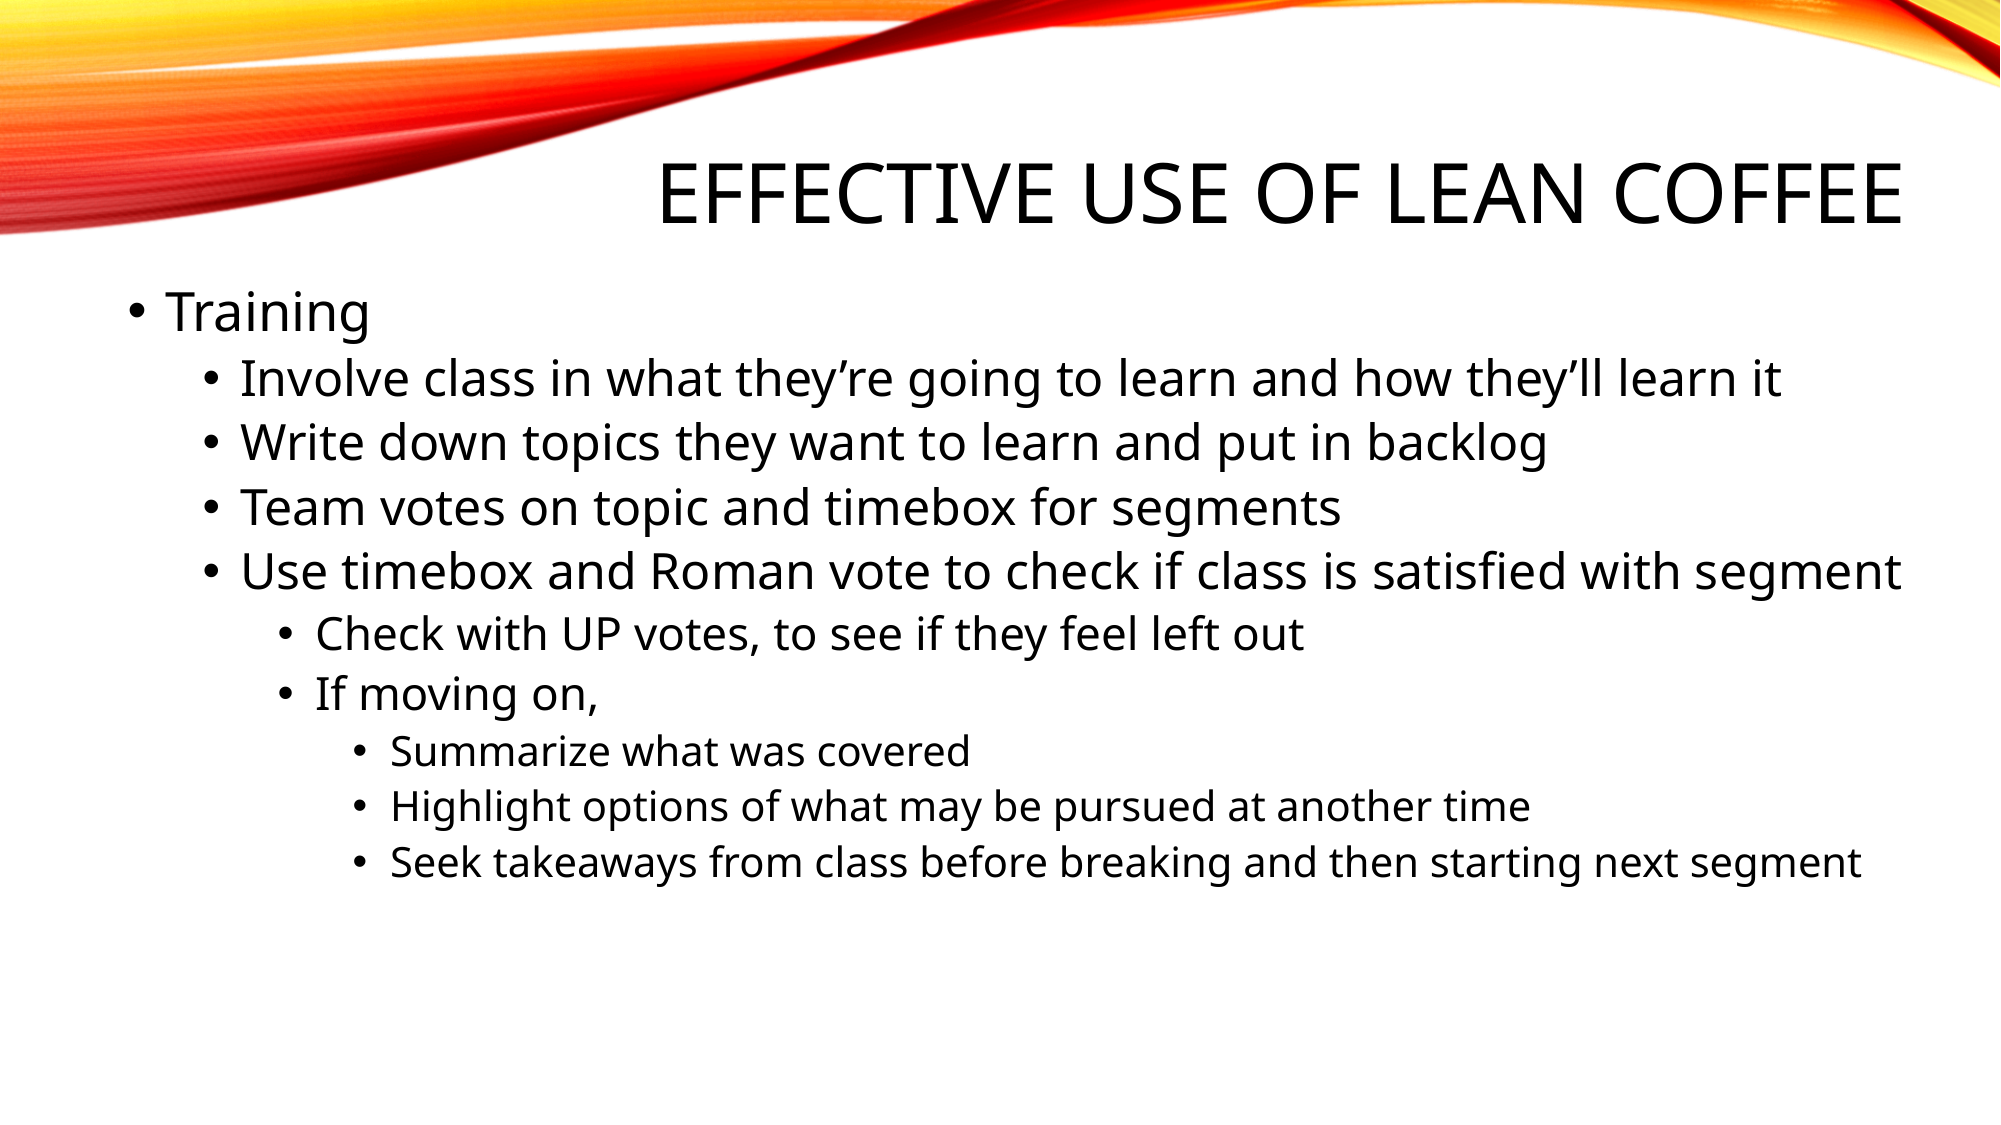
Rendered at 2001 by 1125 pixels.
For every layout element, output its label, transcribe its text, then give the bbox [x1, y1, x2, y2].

list Training Involve class in what they’re going to learn and how they’ll learn it Write down topics they want to learn and put in backlog Team votes on topic and timebox for segments Use timebox and Roman vote to check if class is satisfied with segment Check with UP votes, to see if they feel left out If moving on, Summarize what was covered Highlight options of what may be pursued at another time Seek takeaways from class before breaking and then starting next segment [112, 276, 1976, 1080]
title Effective Use Of lean coffee [509, 45, 1923, 258]
picture [0, 0, 2000, 237]
